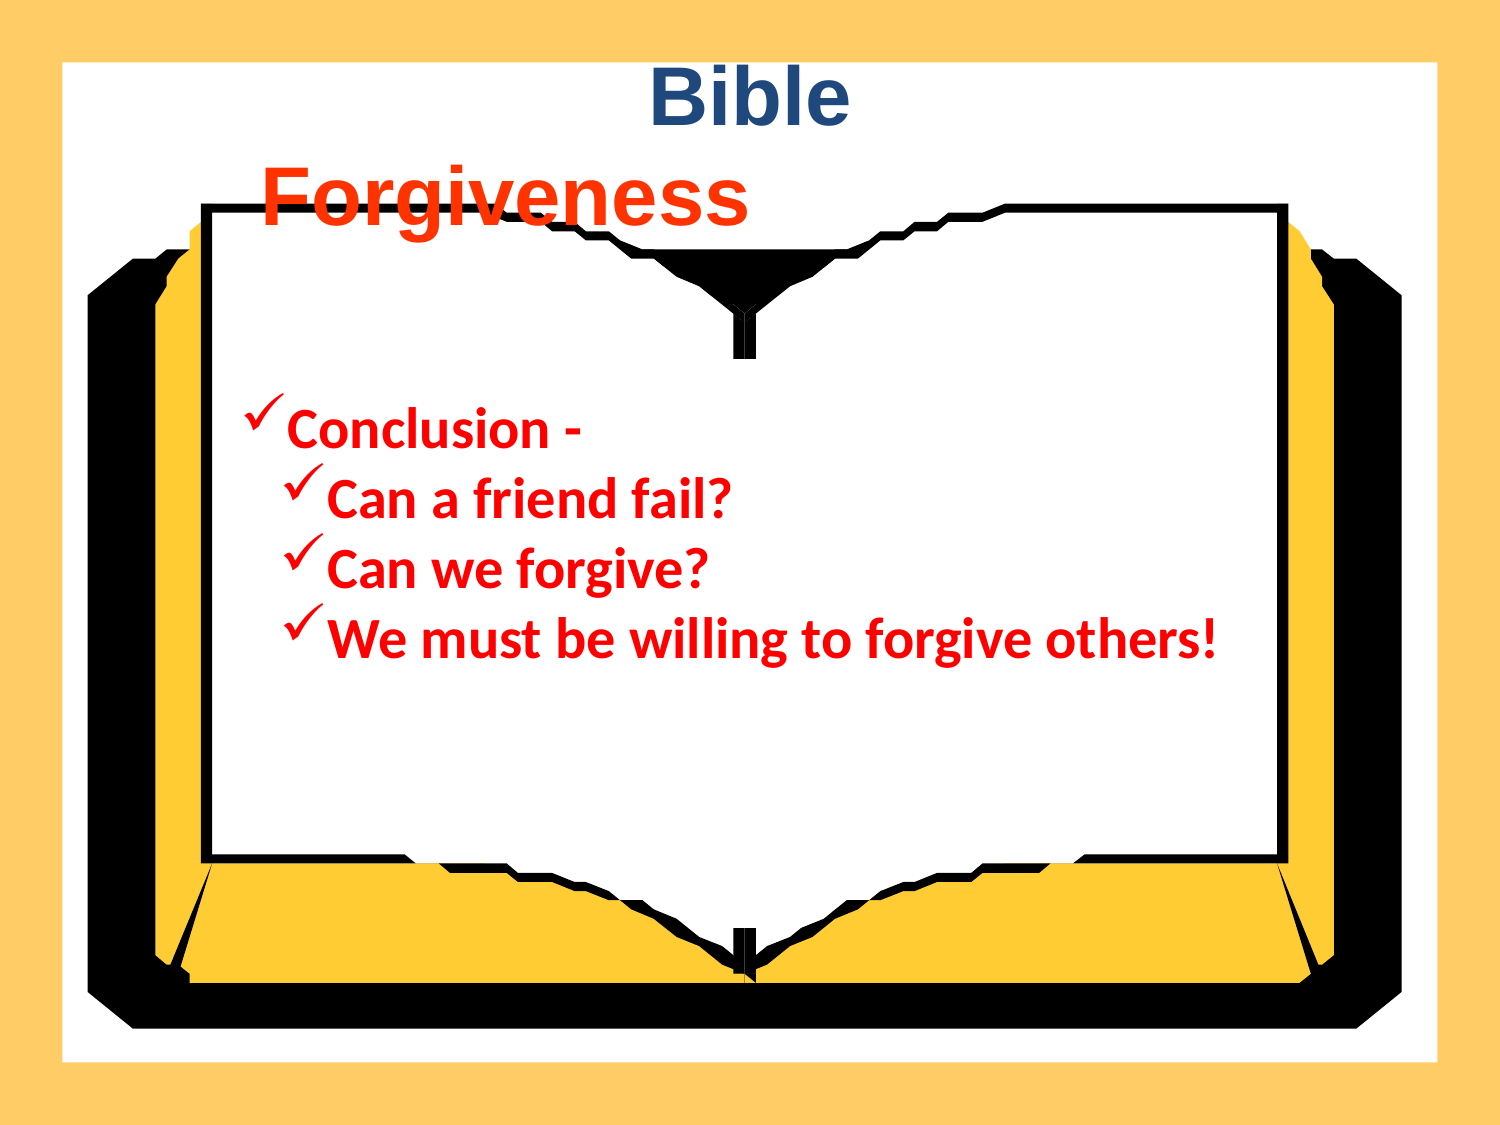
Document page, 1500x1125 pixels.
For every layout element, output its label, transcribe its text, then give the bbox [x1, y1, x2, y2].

text_box Bible Forgiveness [74, 112, 1425, 250]
text_box [0, 63, 63, 1062]
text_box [87, 203, 1413, 1038]
text_box [0, 1062, 1500, 1125]
text_box [0, 0, 1500, 63]
text_box [1437, 63, 1500, 1062]
